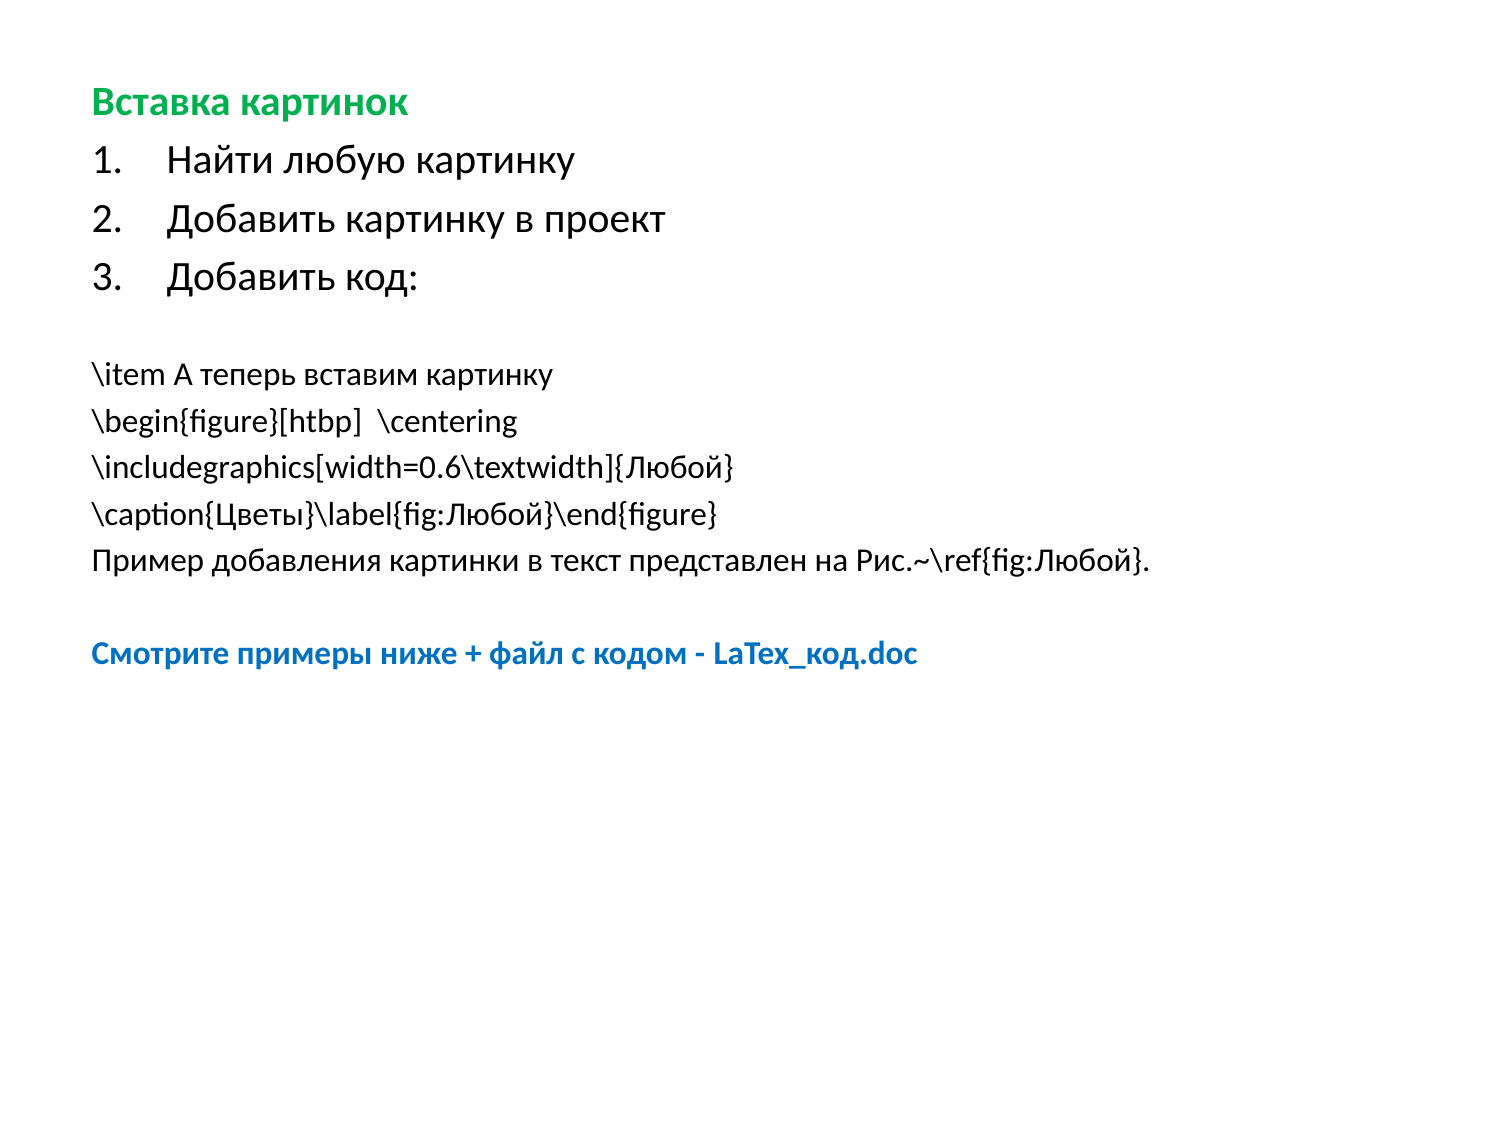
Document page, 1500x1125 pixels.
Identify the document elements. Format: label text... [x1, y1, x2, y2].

list Вставка картинок Найти любую картинку Добавить картинку в проект Добавить код: \item А теперь вставим картинку \begin{figure}[htbp] \centering \includegraphics[width=0.6\textwidth]{Любой} \caption{Цветы}\label{fig:Любой}\end{figure} Пример добавления картинки в текст представлен на Рис.~\ref{fig:Любой}. Смотрите примеры ниже + файл с кодом - LaTex_код.doc [76, 66, 1427, 1071]
